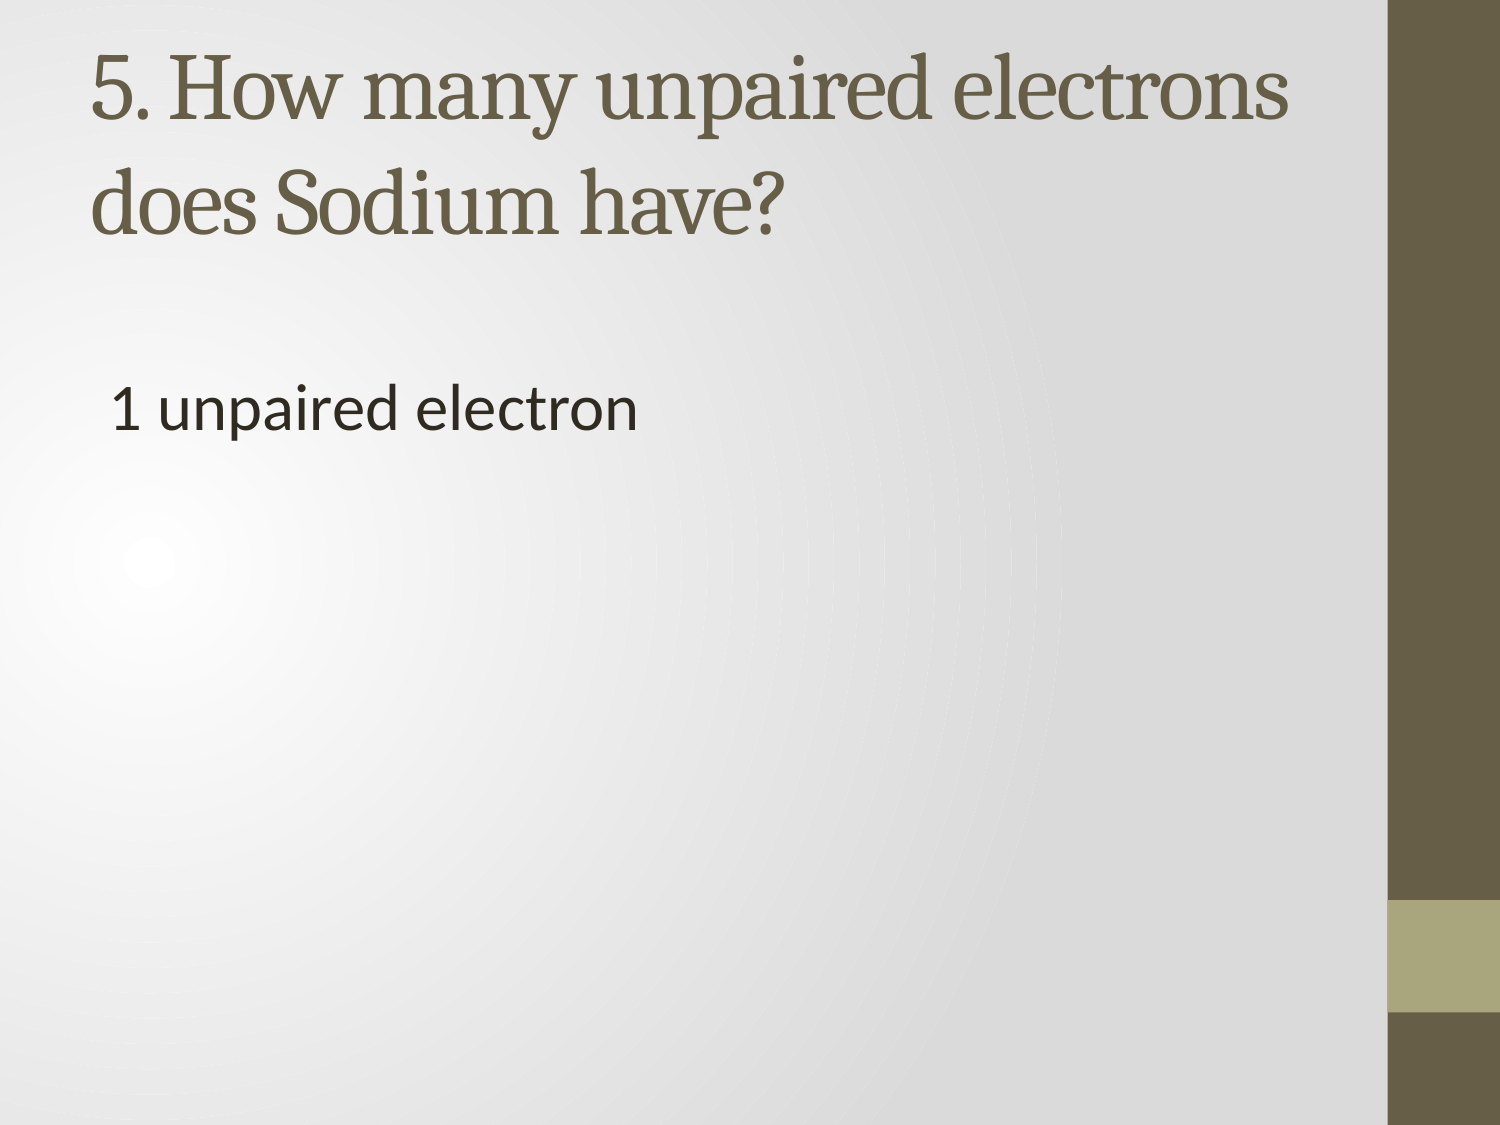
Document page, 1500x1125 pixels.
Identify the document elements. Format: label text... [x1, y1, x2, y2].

title 5. How many unpaired electrons does Sodium have? [75, 45, 1325, 233]
list 1 unpaired electron [75, 262, 1325, 1050]
